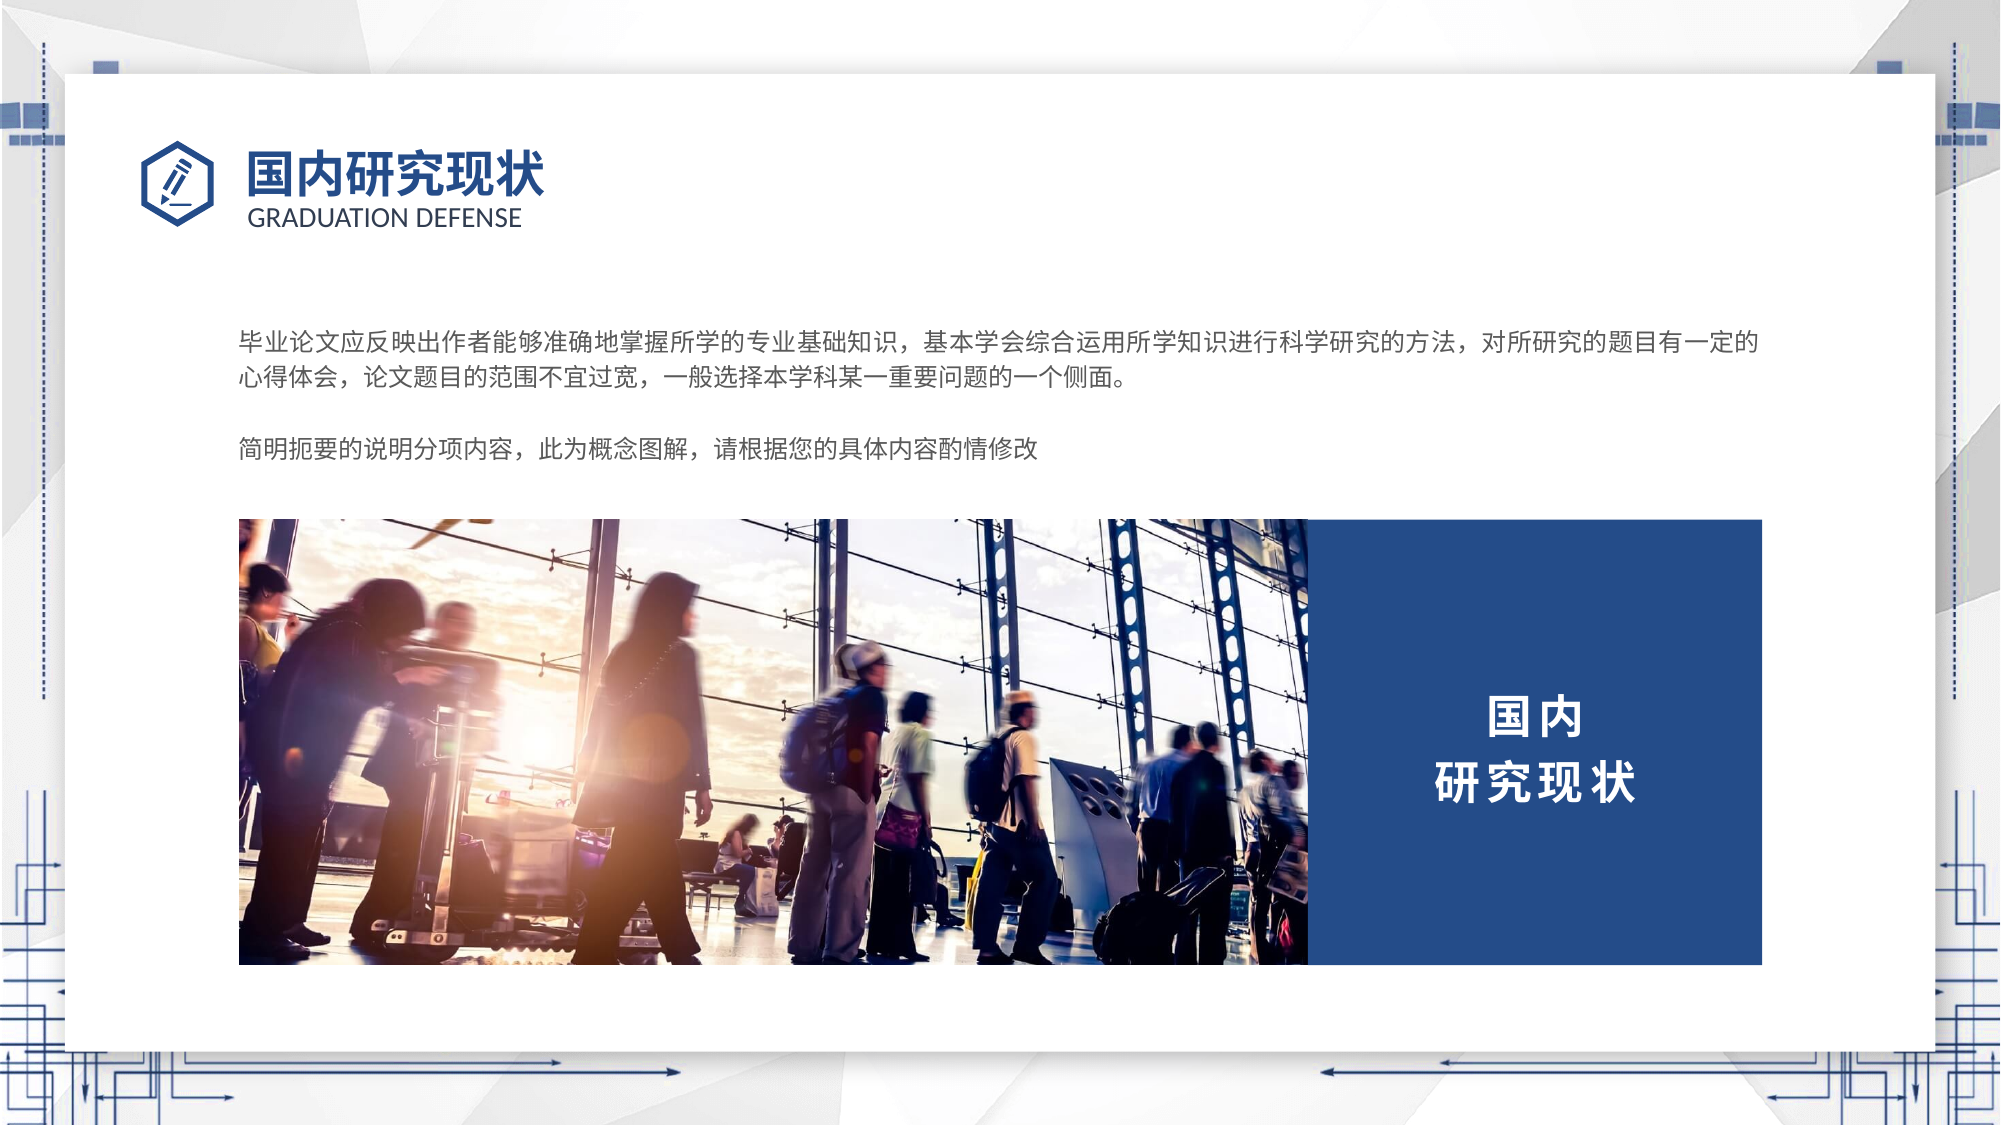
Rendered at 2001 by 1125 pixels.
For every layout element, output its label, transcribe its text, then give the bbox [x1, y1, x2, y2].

title 国内研究现状 [230, 123, 827, 199]
picture [0, 0, 2001, 1125]
text_box 国内 研究现状 [1307, 519, 1763, 966]
text_box [238, 518, 1309, 966]
text_box 毕业论文应反映出作者能够准确地掌握所学的专业基础知识，基本学会综合运用所学知识进行科学研究的方法，对所研究的题目有一定的心得体会，论文题目的范围不宜过宽，一般选择本学科某一重要问题的一个侧面。 简明扼要的说明分项内容，此为概念图解，请根据您的具体内容酌情修改 [239, 320, 1763, 464]
